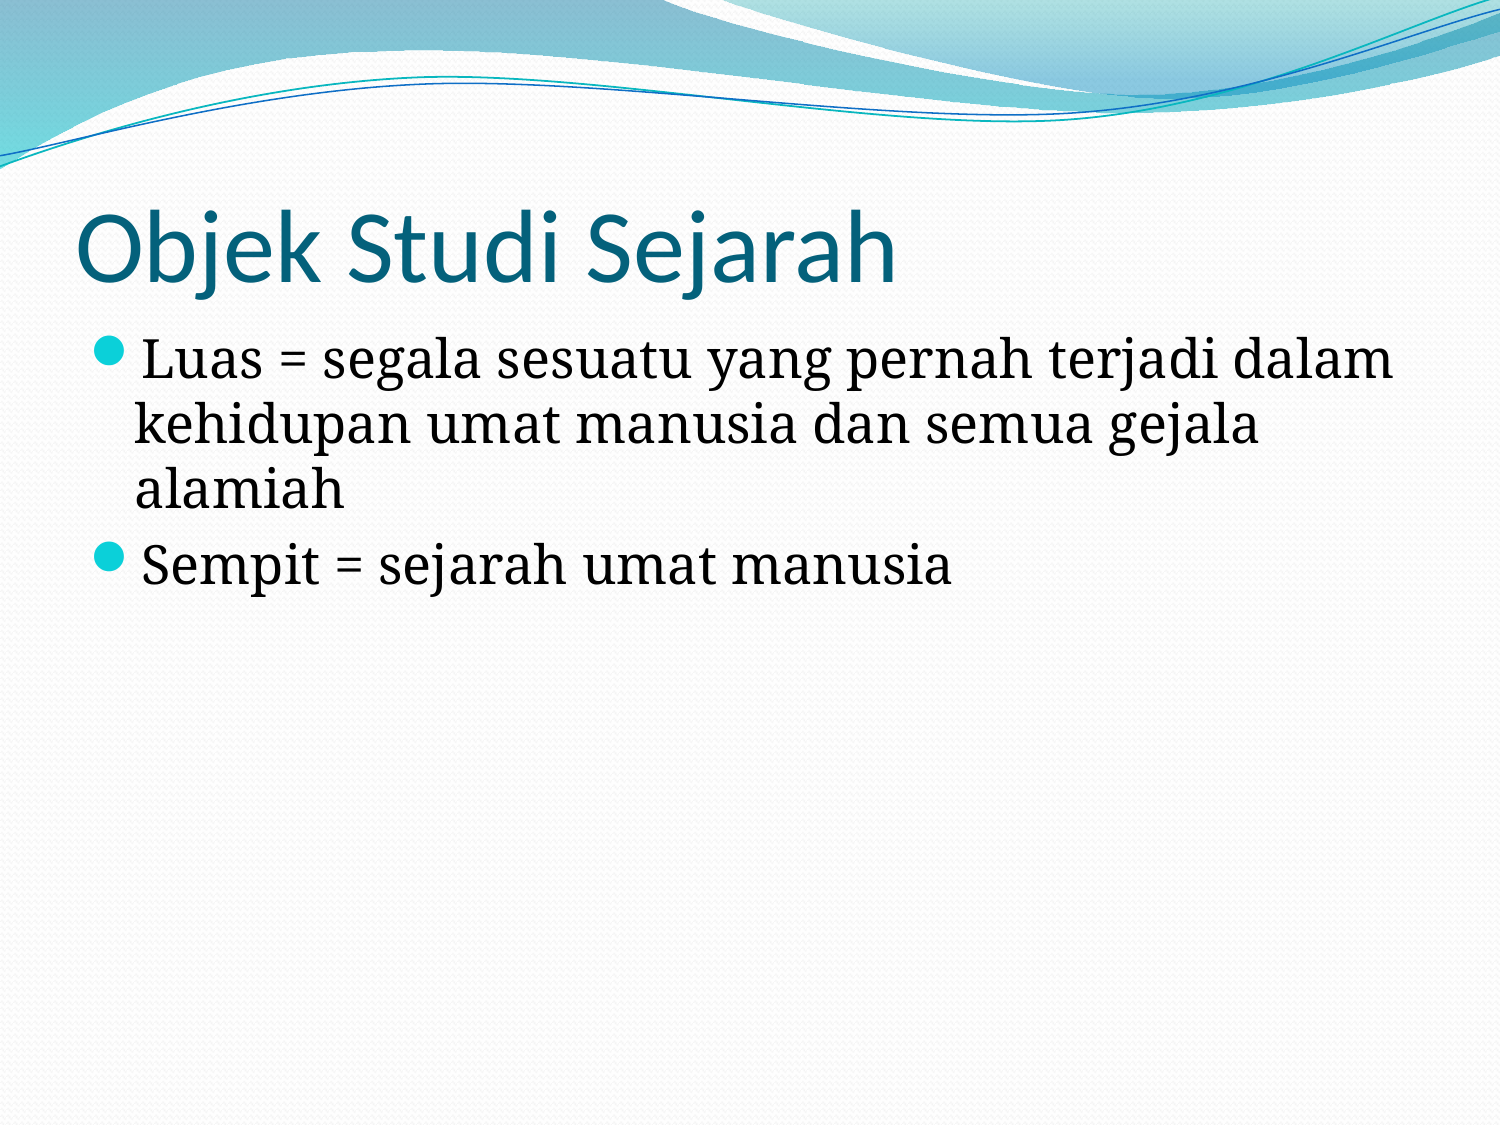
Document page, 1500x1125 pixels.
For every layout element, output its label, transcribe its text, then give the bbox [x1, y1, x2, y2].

list Luas = segala sesuatu yang pernah terjadi dalam kehidupan umat manusia dan semua gejala alamiah Sempit = sejarah umat manusia [75, 317, 1425, 1038]
title Objek Studi Sejarah [75, 115, 1425, 303]
